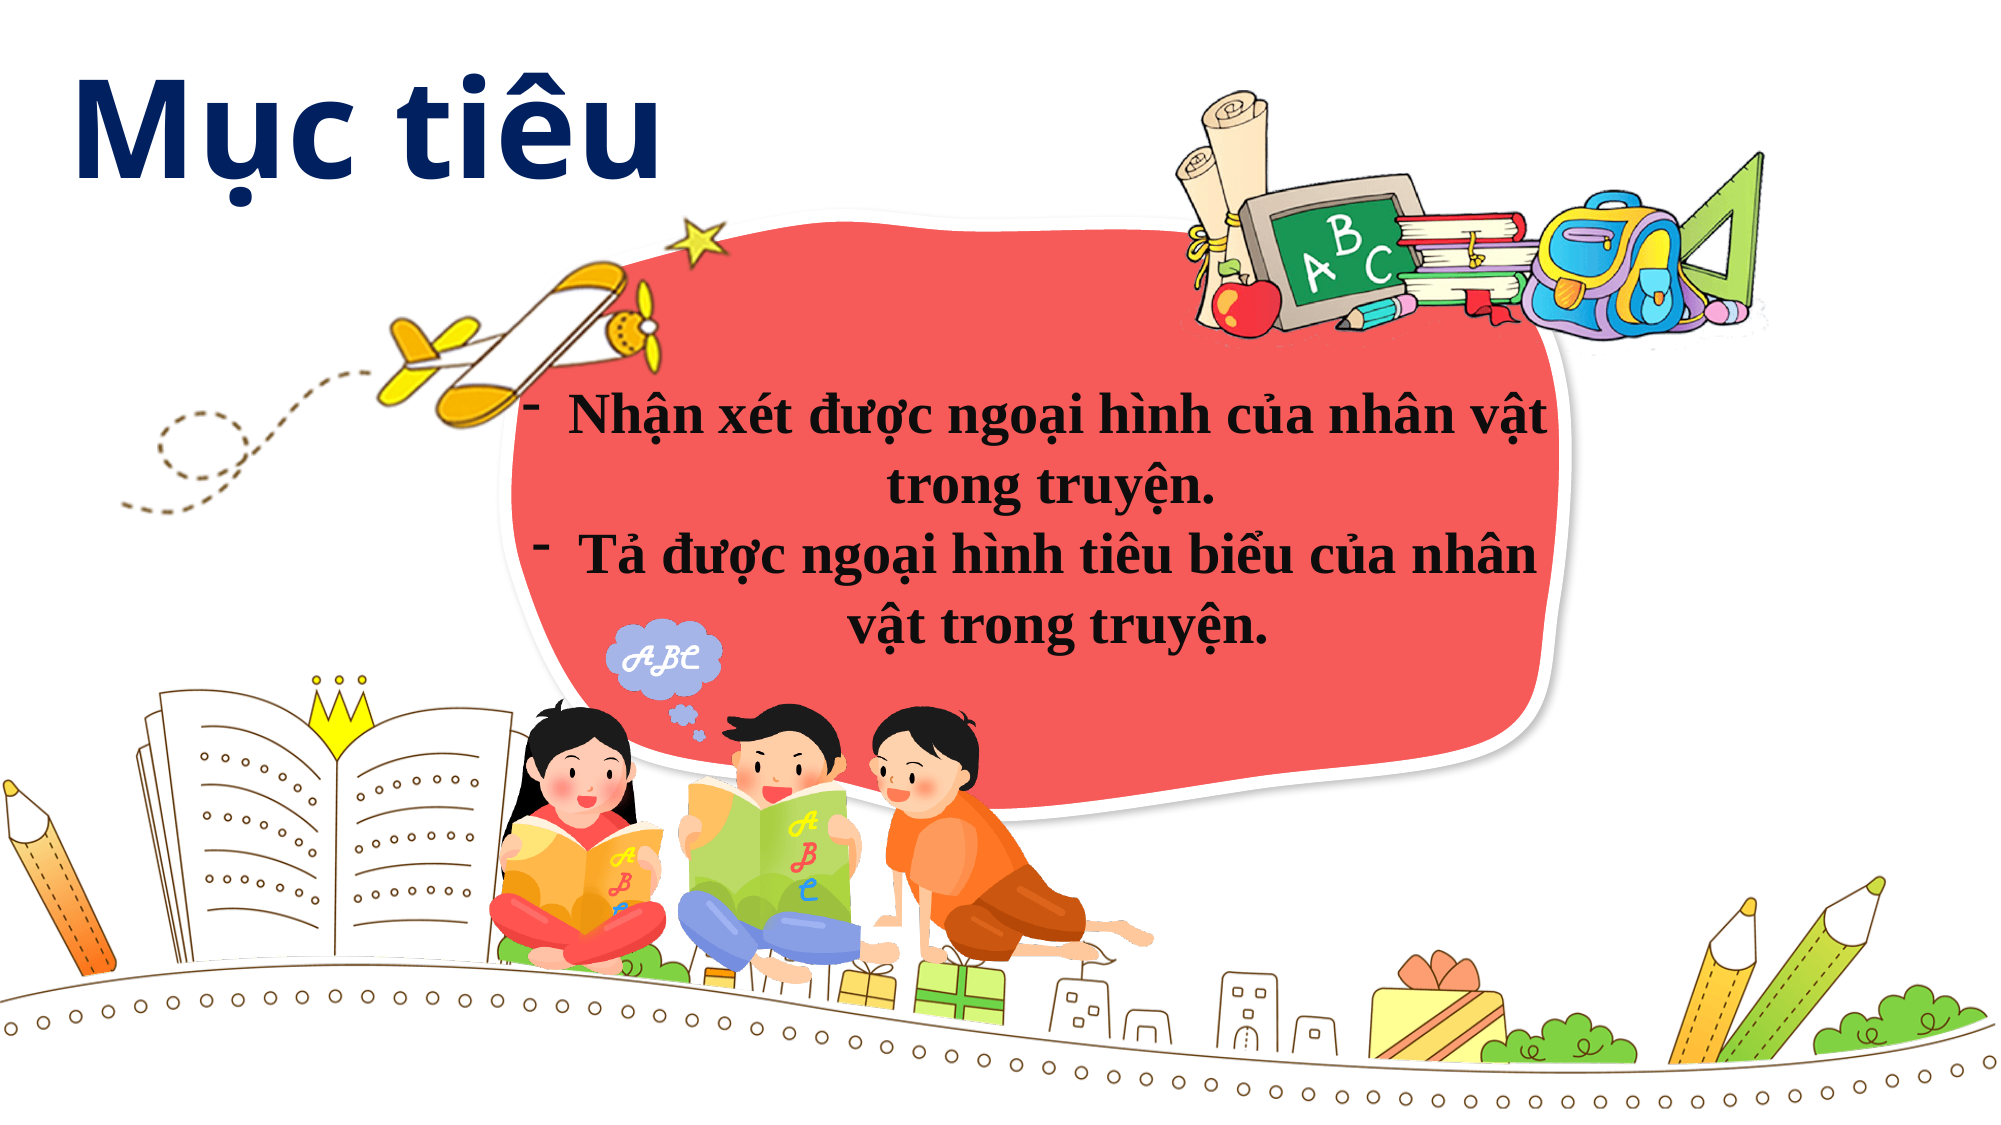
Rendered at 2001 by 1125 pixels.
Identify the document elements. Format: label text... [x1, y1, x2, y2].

text_box Mục tiêu [53, 33, 861, 214]
picture [0, 594, 2000, 1114]
picture [120, 215, 732, 517]
text_box Nhận xét được ngoại hình của nhân vật trong truyện. Tả được ngoại hình tiêu biểu của nhân vật trong truyện. [504, 214, 1567, 672]
picture [1164, 64, 1784, 374]
